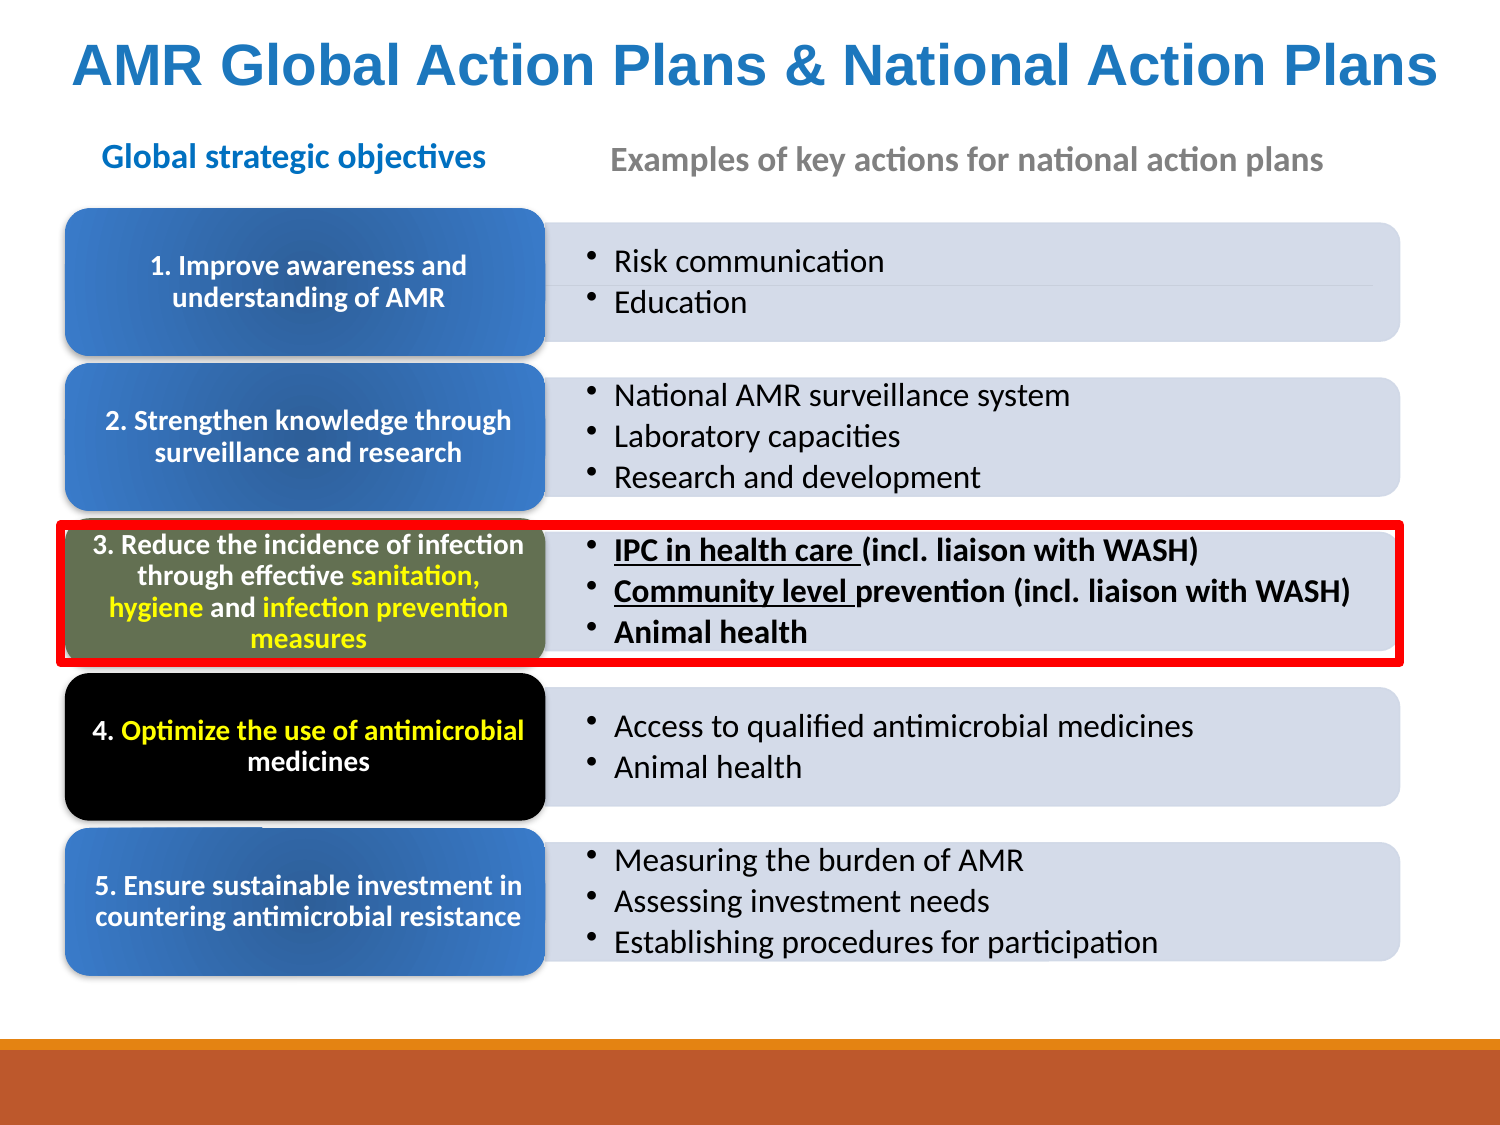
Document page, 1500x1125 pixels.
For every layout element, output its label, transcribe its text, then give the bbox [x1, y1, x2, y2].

text_box Examples of key actions for national action plans [595, 128, 1340, 186]
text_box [64, 207, 1401, 977]
text_box Global strategic objectives [86, 125, 502, 184]
text_box AMR Global Action Plans & National Action Plans [27, 0, 1484, 102]
